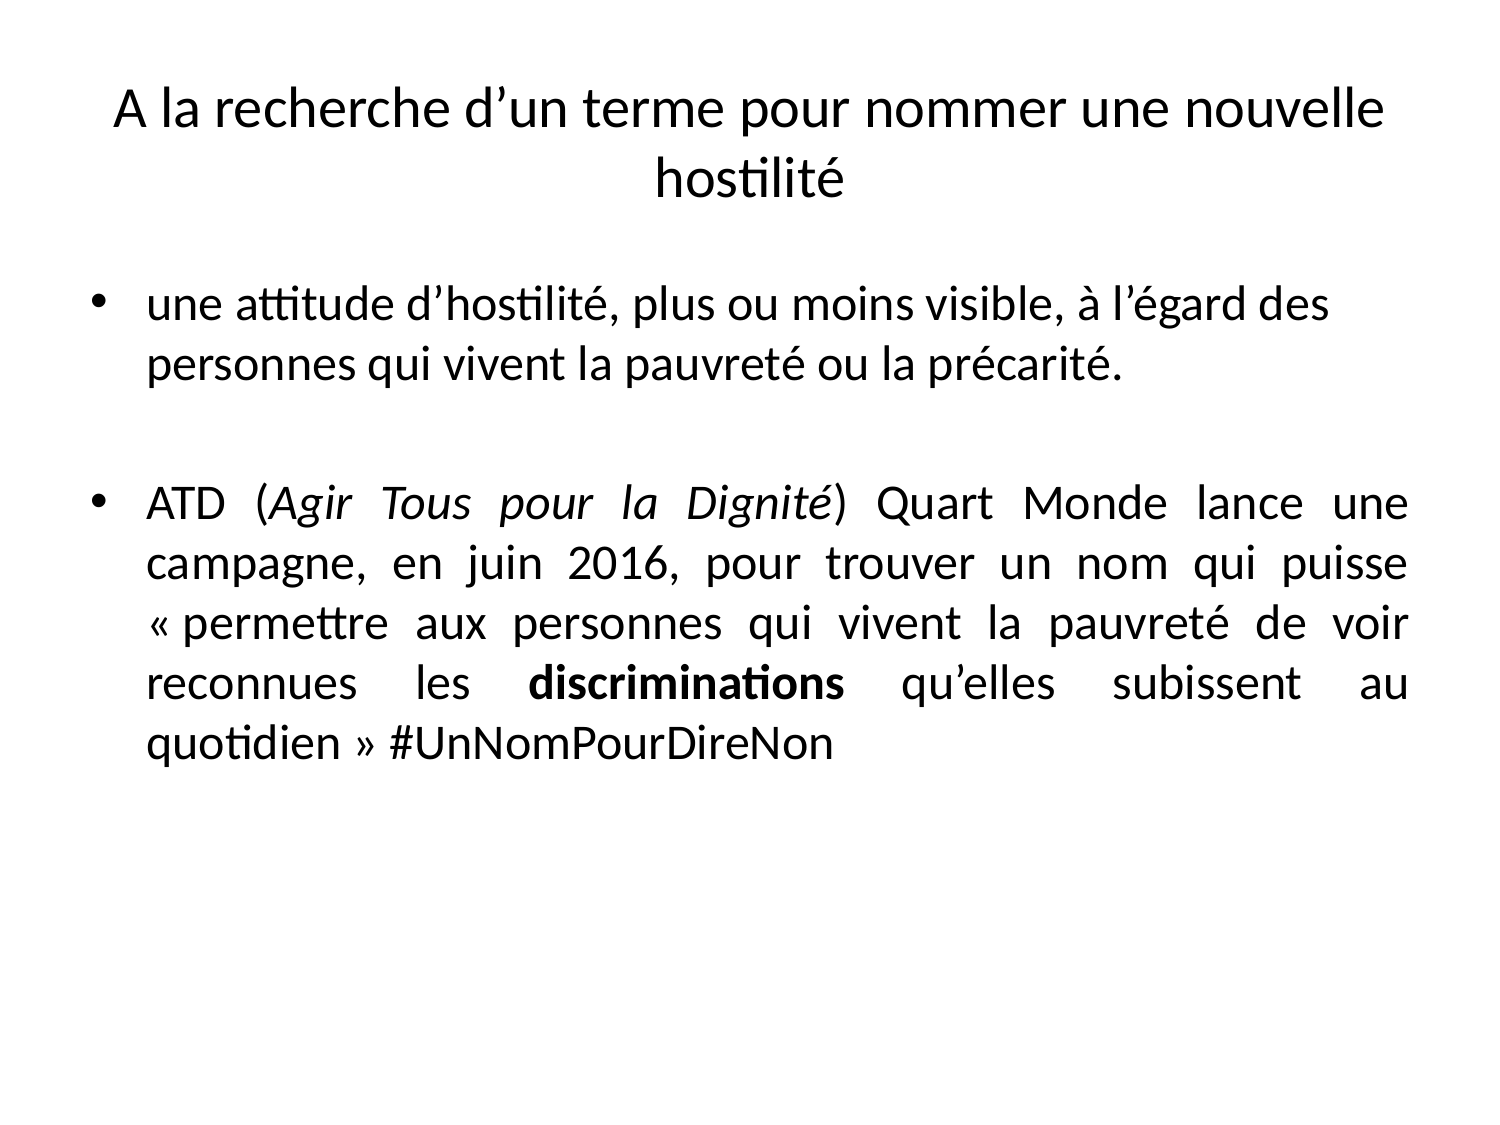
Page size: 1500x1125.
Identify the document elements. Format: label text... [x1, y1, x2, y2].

list une attitude d’hostilité, plus ou moins visible, à l’égard des personnes qui vivent la pauvreté ou la précarité. ATD (Agir Tous pour la Dignité) Quart Monde lance une campagne, en juin 2016, pour trouver un nom qui puisse « permettre aux personnes qui vivent la pauvreté de voir reconnues les discriminations qu’elles subissent au quotidien » #UnNomPourDireNon [75, 262, 1425, 1005]
title A la recherche d’un terme pour nommer une nouvelle hostilité [75, 45, 1425, 233]
